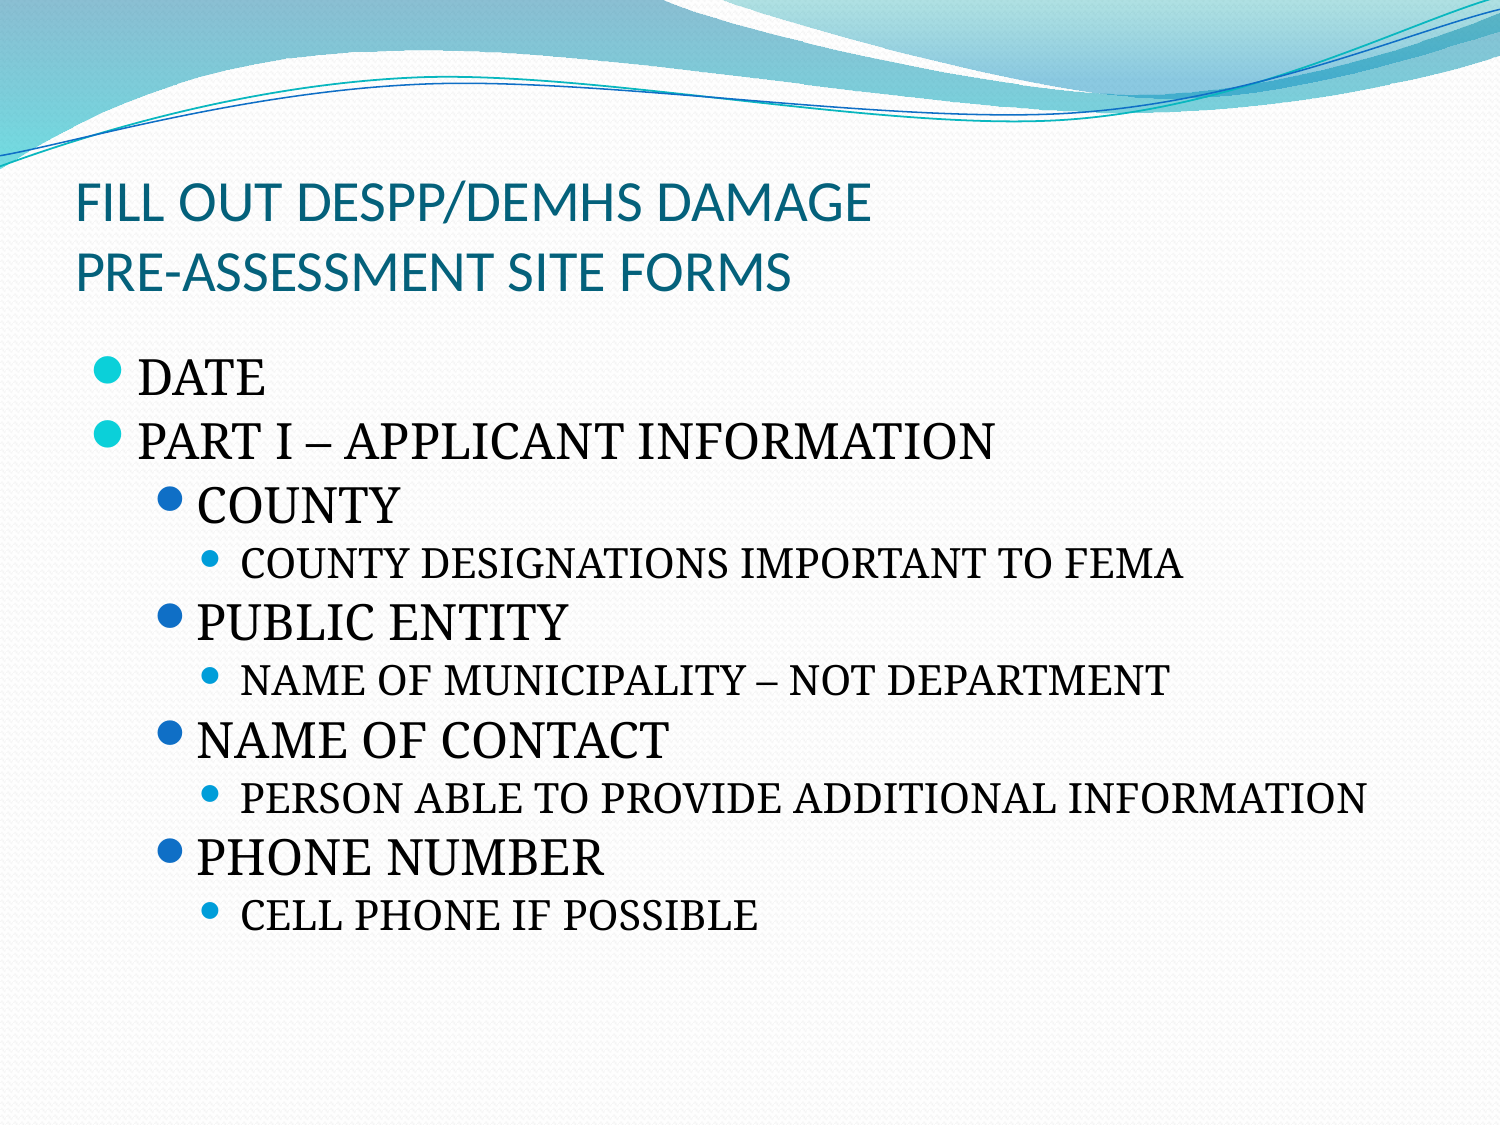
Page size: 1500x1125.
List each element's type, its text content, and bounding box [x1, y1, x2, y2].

list DATE PART I – APPLICANT INFORMATION COUNTY COUNTY DESIGNATIONS IMPORTANT TO FEMA PUBLIC ENTITY NAME OF MUNICIPALITY – NOT DEPARTMENT NAME OF CONTACT PERSON ABLE TO PROVIDE ADDITIONAL INFORMATION PHONE NUMBER CELL PHONE IF POSSIBLE [75, 345, 1500, 1125]
title FILL OUT DESPP/DEMHS DAMAGE PRE-ASSESSMENT SITE FORMS [75, 115, 1425, 303]
